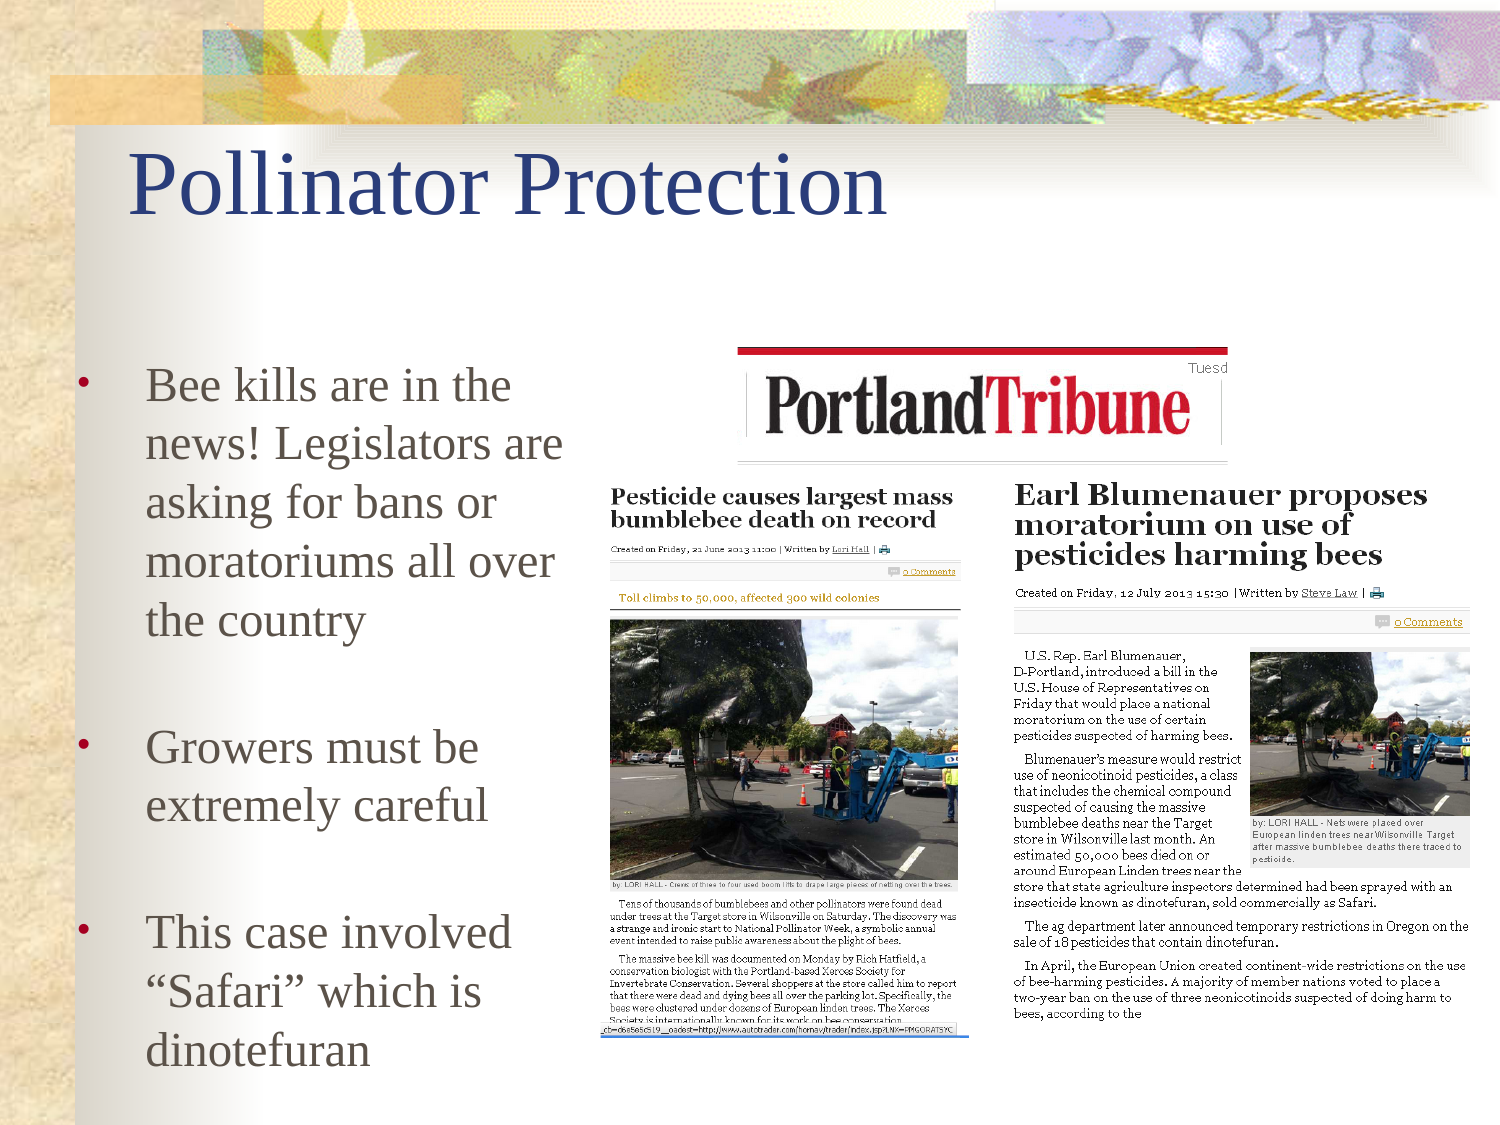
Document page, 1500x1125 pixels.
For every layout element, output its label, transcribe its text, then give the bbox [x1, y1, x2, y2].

picture [0, 0, 1500, 1125]
title Pollinator Protection [112, 125, 950, 241]
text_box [600, 347, 1481, 1038]
list Bee kills are in the news! Legislators are asking for bans or moratoriums all over the country Growers must be extremely careful This case involved “Safari” which is dinotefuran [62, 345, 601, 1088]
